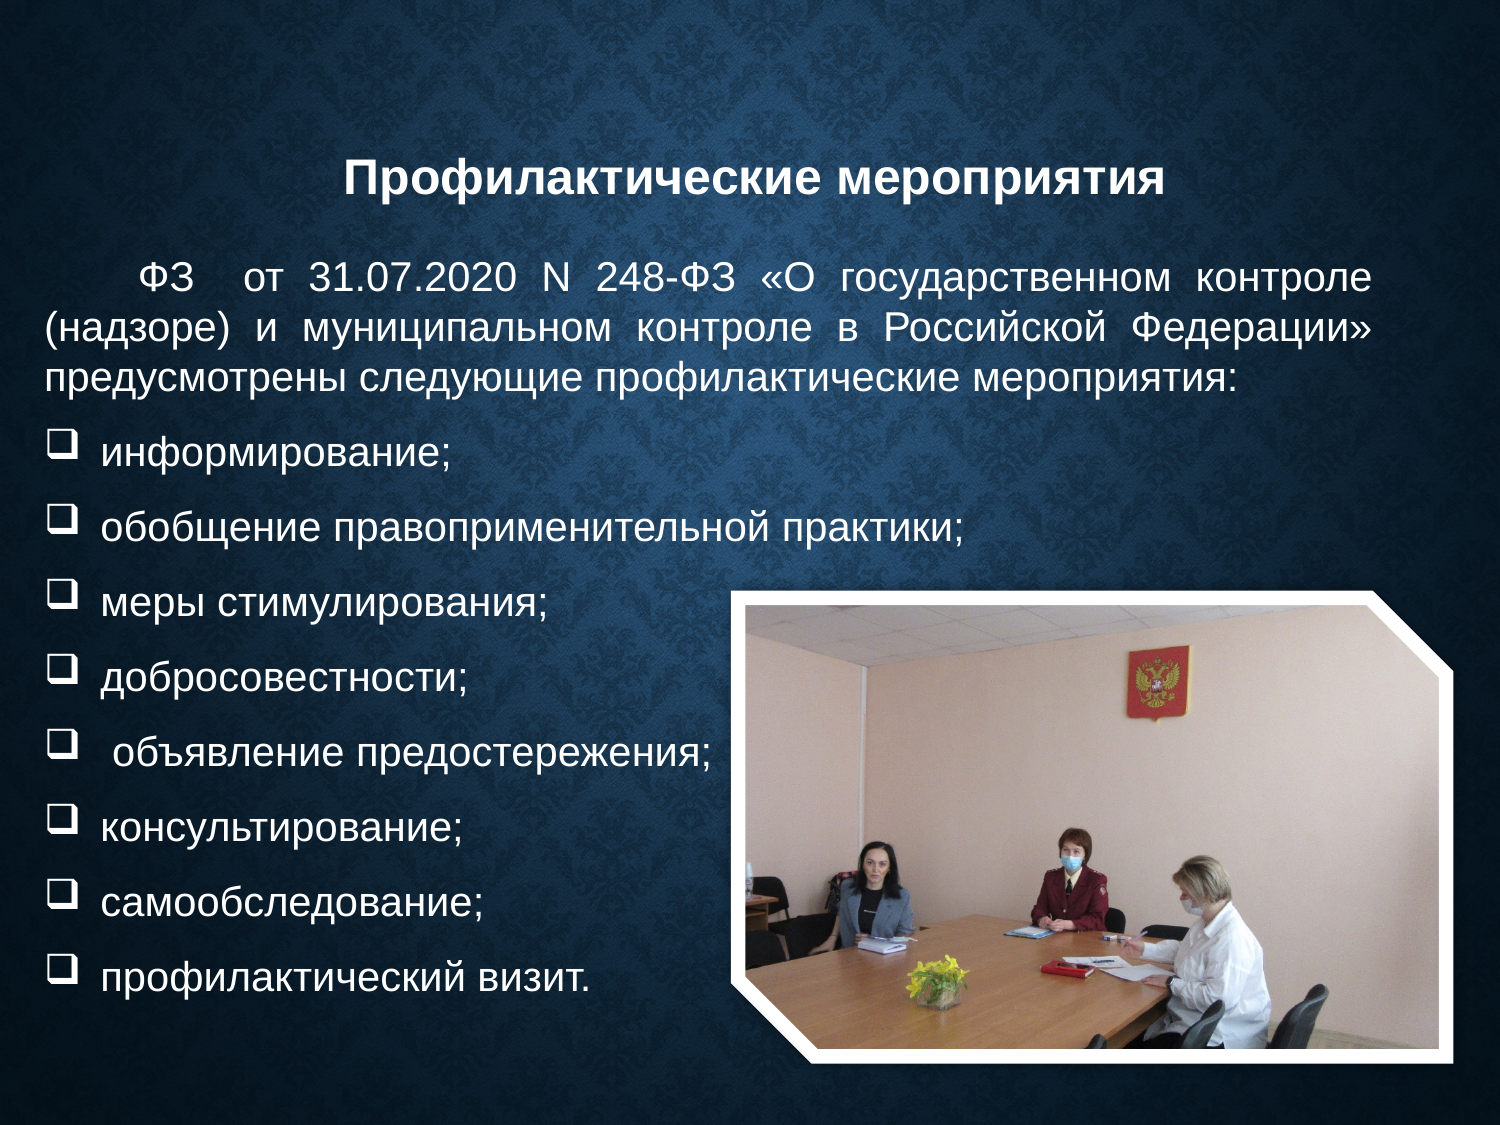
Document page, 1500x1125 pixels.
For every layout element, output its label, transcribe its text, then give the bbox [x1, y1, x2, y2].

picture [737, 597, 1447, 1057]
text_box Профилактические мероприятия ФЗ от 31.07.2020 N 248-ФЗ «О государственном контроле (надзоре) и муниципальном контроле в Российской Федерации» предусмотрены следующие профилактические мероприятия: информирование; обобщение правоприменительной практики; меры стимулирования; добросовестности; объявление предостережения; консультирование; самообследование; профилактический визит. [29, 137, 1388, 1008]
